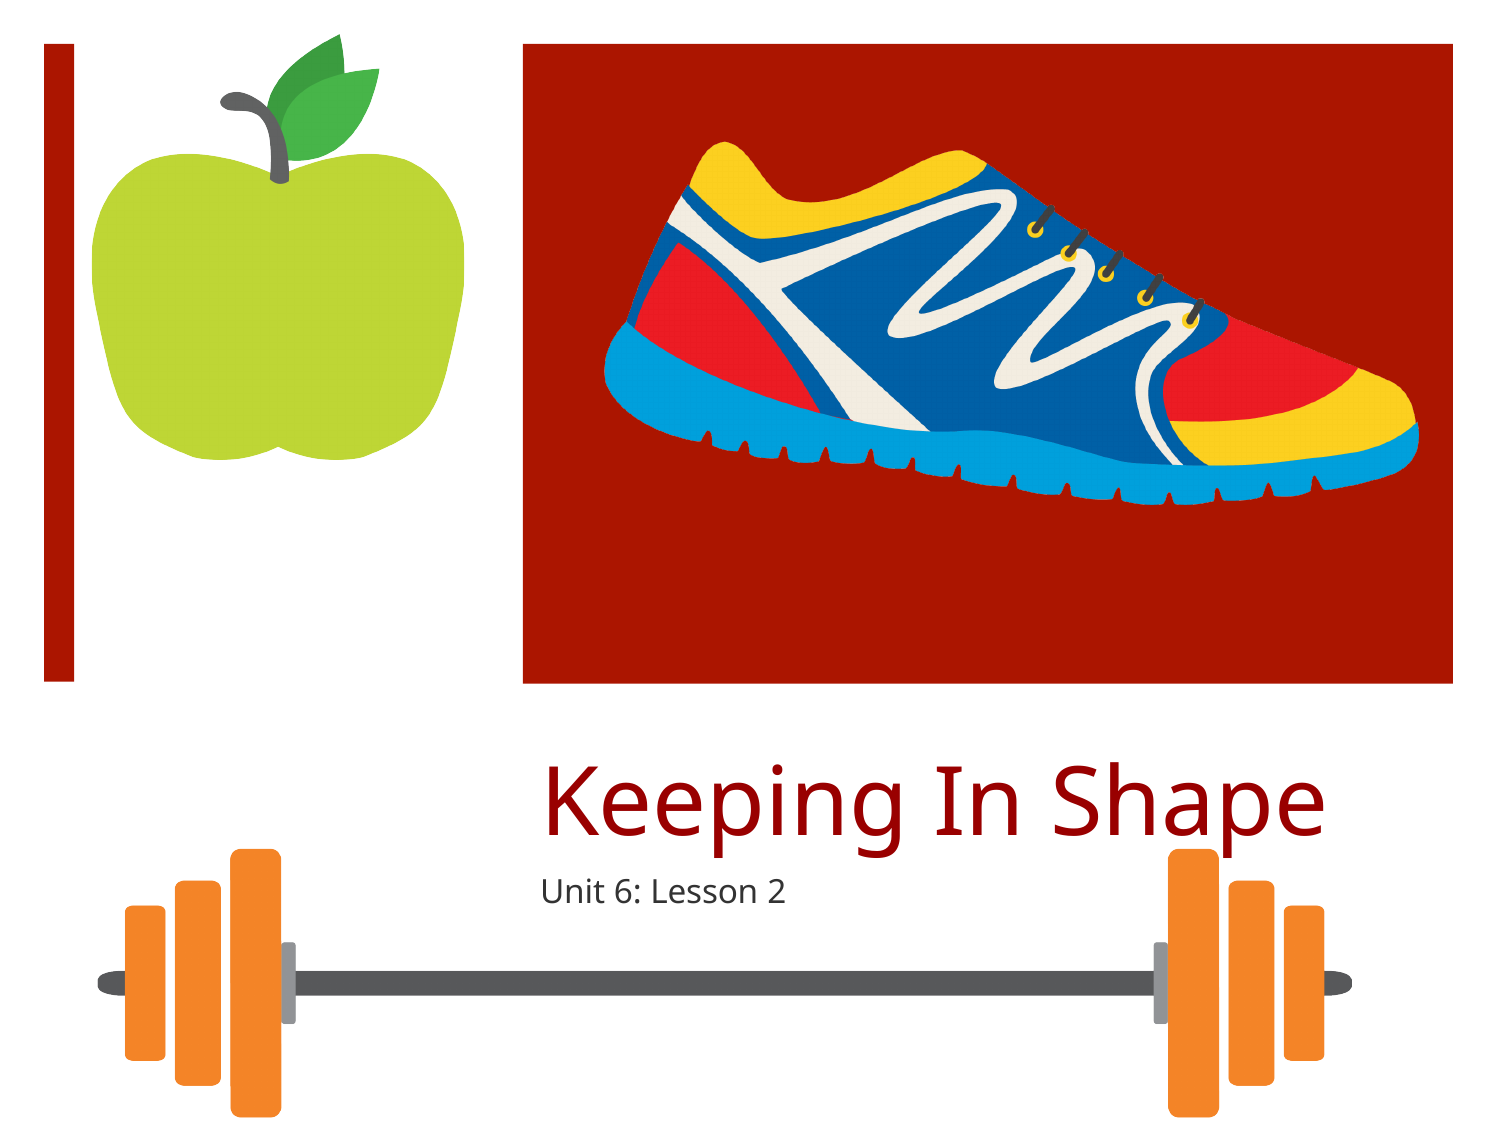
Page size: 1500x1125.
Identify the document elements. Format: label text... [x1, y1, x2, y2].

text_box Keeping In Shape Unit 6: Lesson 2 [537, 694, 1364, 910]
text_box [600, 133, 1423, 513]
text_box [91, 34, 465, 461]
text_box [522, 43, 1453, 684]
text_box [44, 43, 75, 682]
text_box [91, 841, 1358, 1125]
